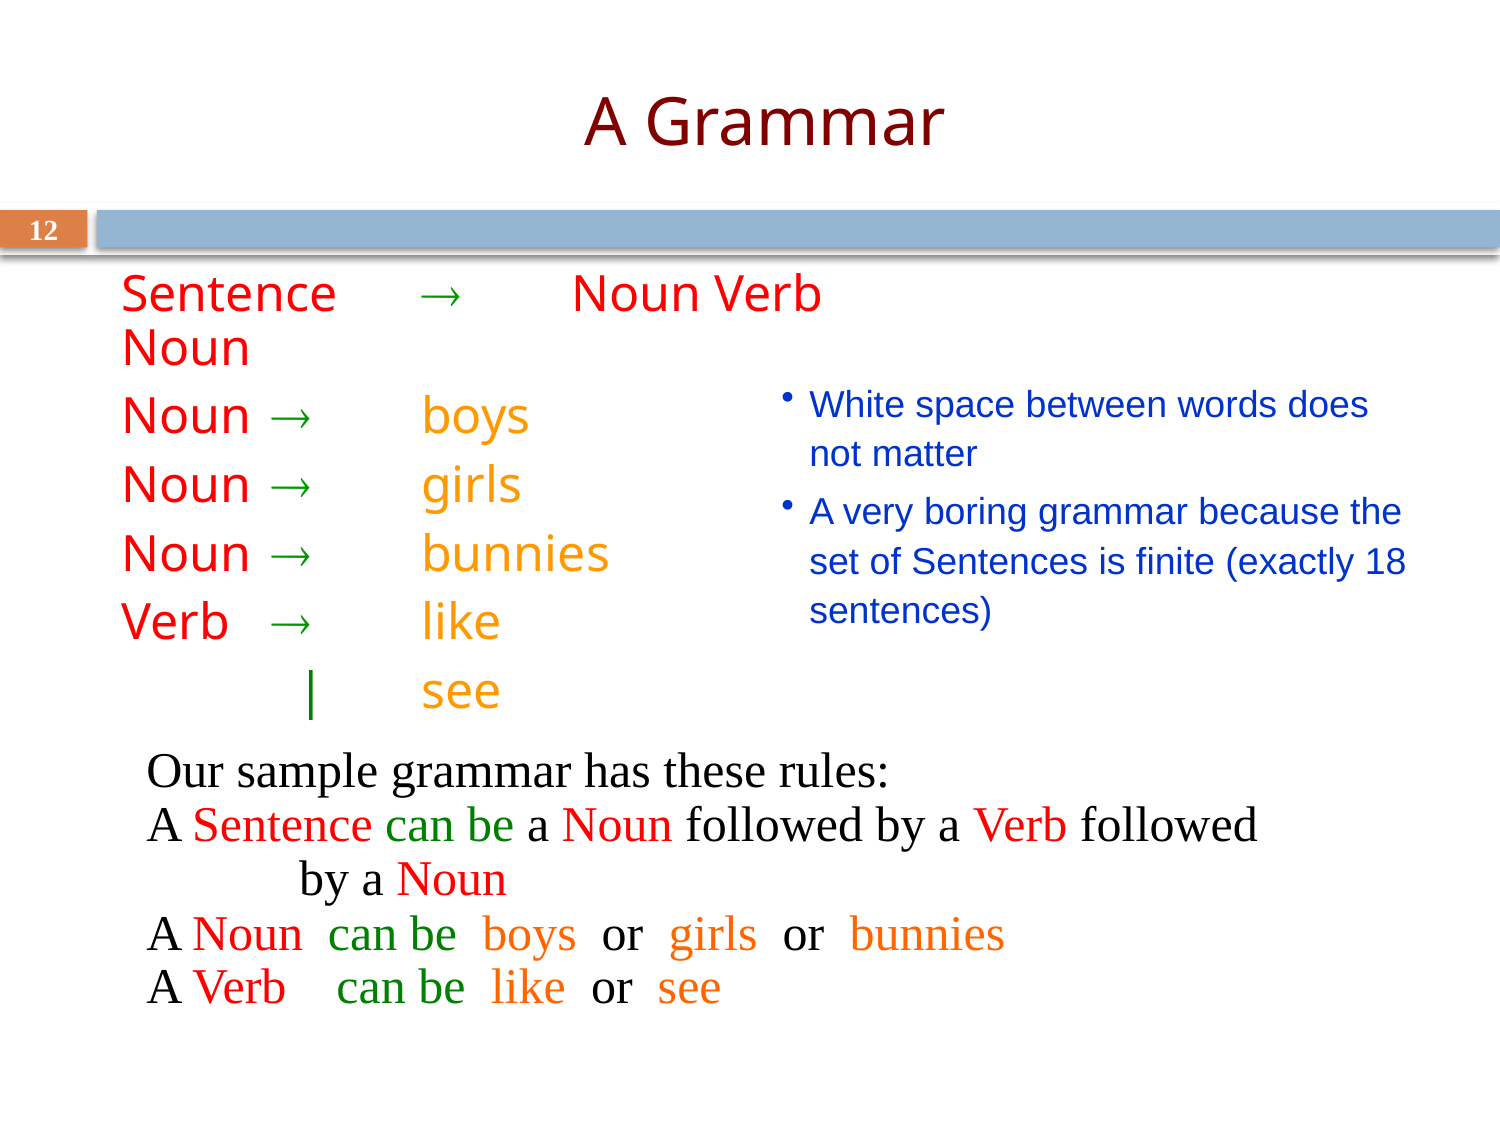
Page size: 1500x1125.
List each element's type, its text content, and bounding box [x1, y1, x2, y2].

title A Grammar [99, 37, 1438, 200]
text_box Our sample grammar has these rules: A Sentence can be a Noun followed by a Verb followed by a Noun A Noun can be boys or girls or bunnies A Verb can be like or see [124, 737, 1400, 1023]
list Sentence  Noun Verb Noun Noun  boys Noun  girls Noun  bunnies Verb  like | see [99, 260, 925, 750]
text_box White space between words does not matter A very boring grammar because the set of Sentences is finite (exactly 18 sentences) [774, 375, 1438, 700]
slide_number 12 [0, 208, 88, 249]
